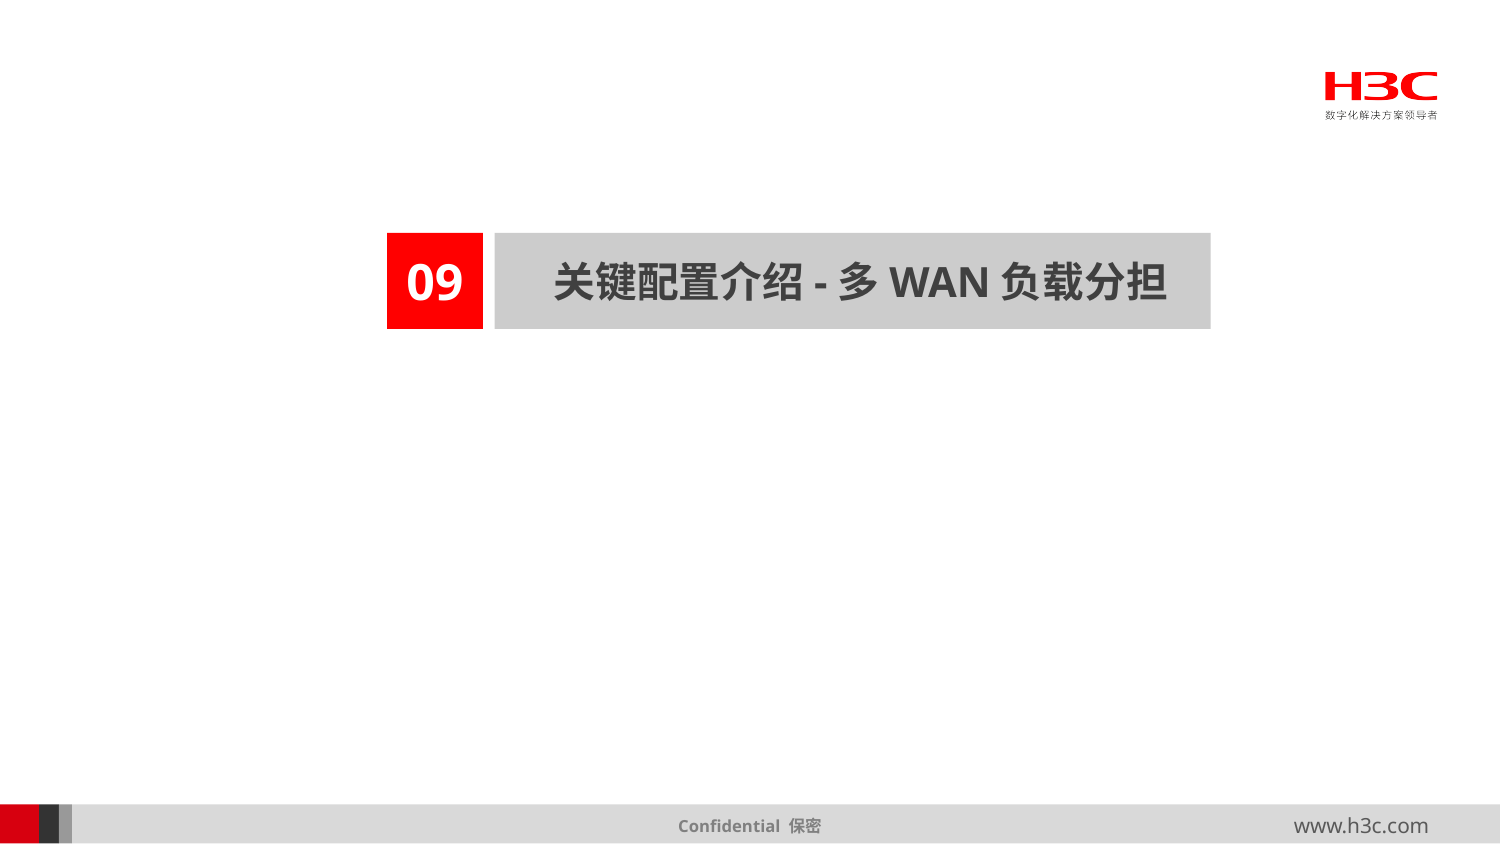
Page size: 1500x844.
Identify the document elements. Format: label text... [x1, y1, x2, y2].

text_box 关键配置介绍-多WAN负载分担 [494, 232, 1211, 329]
text_box 09 [387, 232, 483, 329]
picture [1296, 55, 1466, 136]
